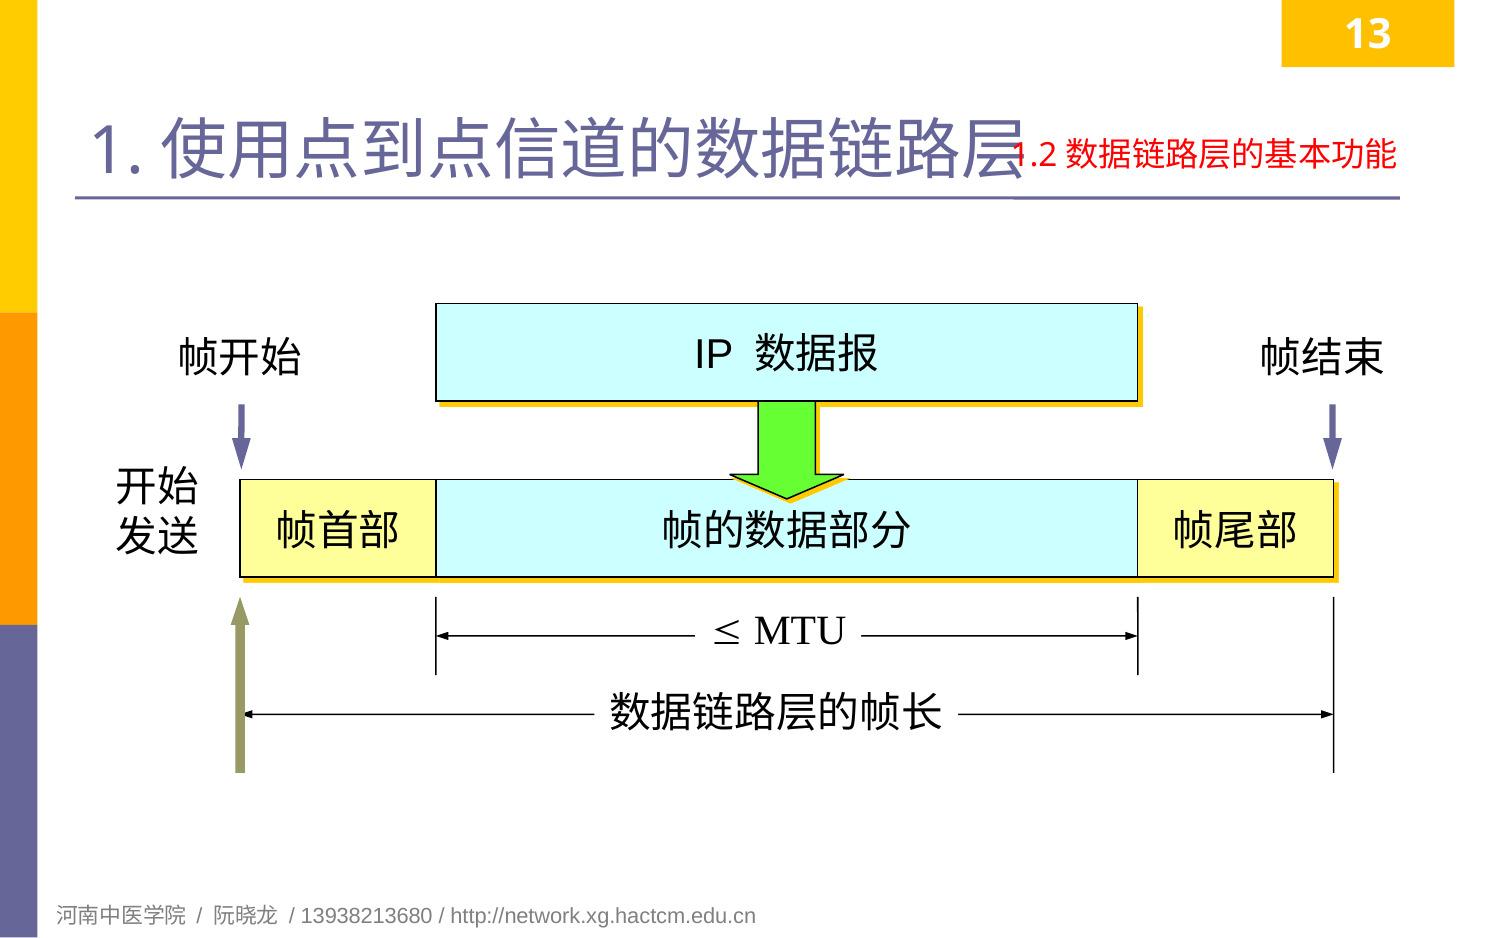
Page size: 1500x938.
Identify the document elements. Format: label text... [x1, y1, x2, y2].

text_box [862, 631, 1137, 641]
text_box [241, 710, 594, 719]
text_box [1326, 404, 1339, 470]
text_box 帧开始 [162, 323, 318, 389]
text_box [959, 710, 1333, 719]
text_box 帧尾部 [1137, 479, 1334, 578]
text_box 帧首部 [240, 479, 435, 578]
text_box  MTU [695, 595, 862, 661]
slide_number 13 [1281, 0, 1455, 68]
text_box [235, 596, 245, 773]
text_box [436, 631, 695, 641]
text_box IP 数据报 [435, 303, 1138, 402]
text_box 帧的数据部分 [435, 479, 1137, 578]
text_box [729, 401, 844, 499]
title 1.使用点到点信道的数据链路层 [75, 37, 1425, 194]
text_box 开始 发送 [100, 452, 215, 568]
list 1.2数据链路层的基本功能 [939, 126, 1412, 186]
text_box 数据链路层的帧长 [594, 678, 959, 743]
text_box 帧结束 [1245, 323, 1400, 389]
text_box [235, 404, 248, 470]
